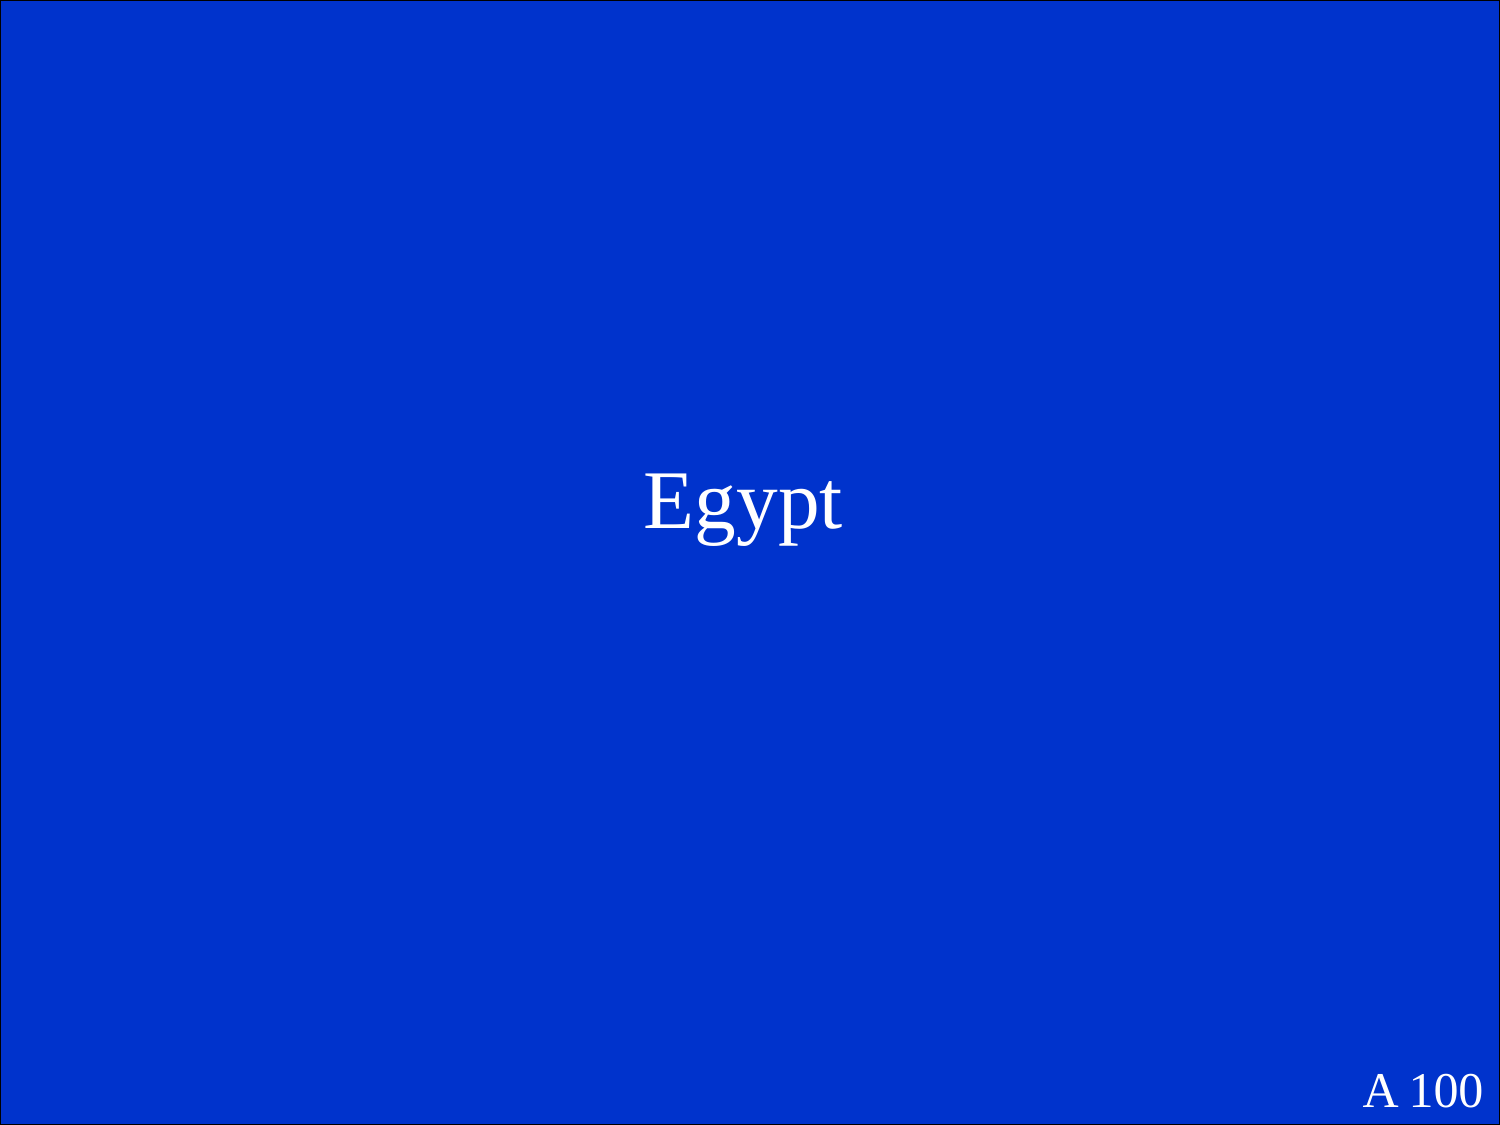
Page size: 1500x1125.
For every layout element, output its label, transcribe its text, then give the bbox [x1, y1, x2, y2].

text_box [0, 0, 1500, 1125]
text_box A 100 [1347, 1049, 1499, 1125]
text_box Egypt [224, 437, 1263, 553]
